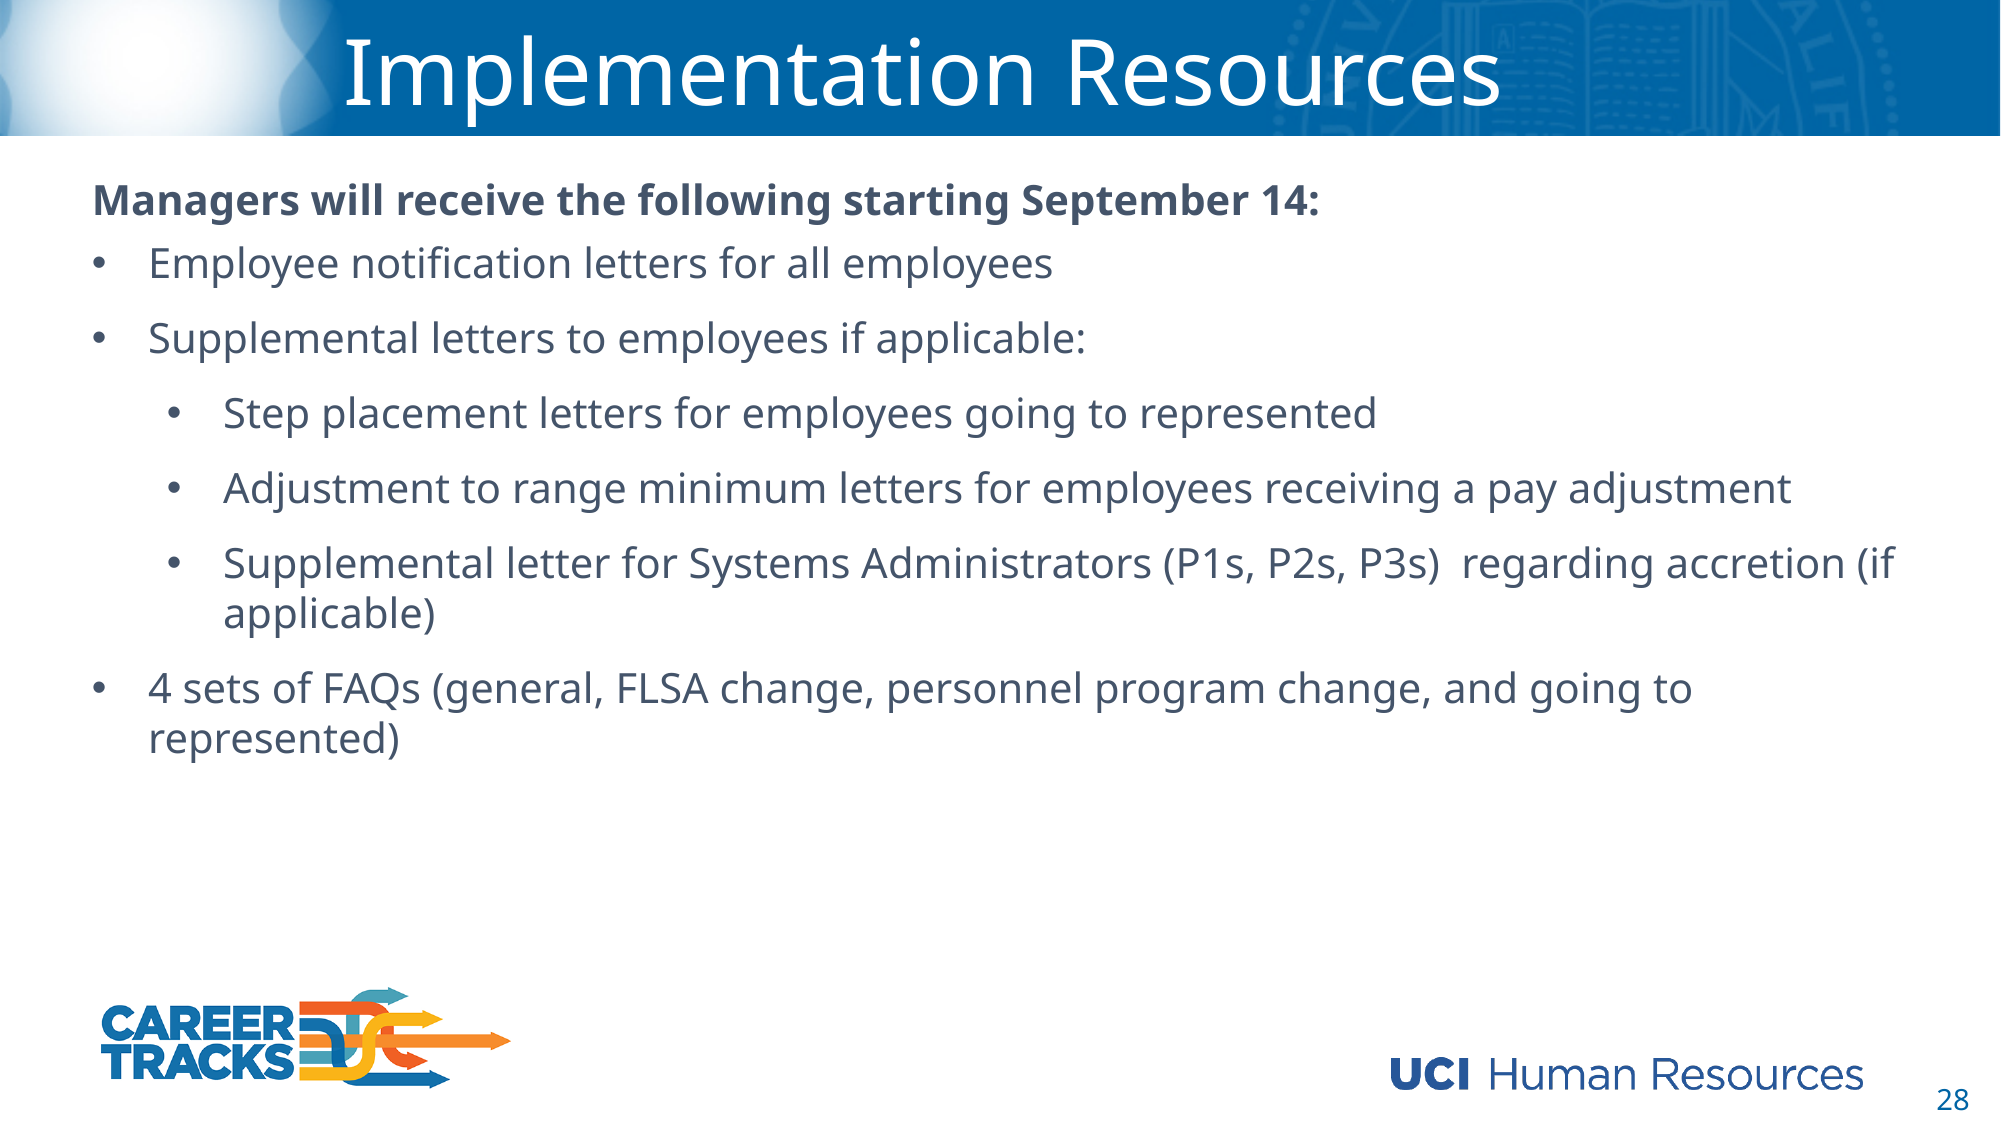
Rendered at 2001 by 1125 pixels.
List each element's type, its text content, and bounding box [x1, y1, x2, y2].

title Implementation Resources [328, 15, 2000, 136]
picture [1391, 1057, 1863, 1090]
text_box Managers will receive the following starting September 14: Employee notification letters for all employees Supplemental letters to employees if applicable: Step placement letters for employees going to represented Adjustment to range minimum letters for employees receiving a pay adjustment Supplemental letter for Systems Administrators (P1s, P2s, P3s) regarding accretion (if applicable) 4 sets of FAQs (general, FLSA change, personnel program change, and going to represented) [77, 141, 1936, 770]
slide_number 28 [1921, 1073, 2000, 1125]
picture [76, 977, 517, 1101]
picture [0, 0, 2001, 136]
